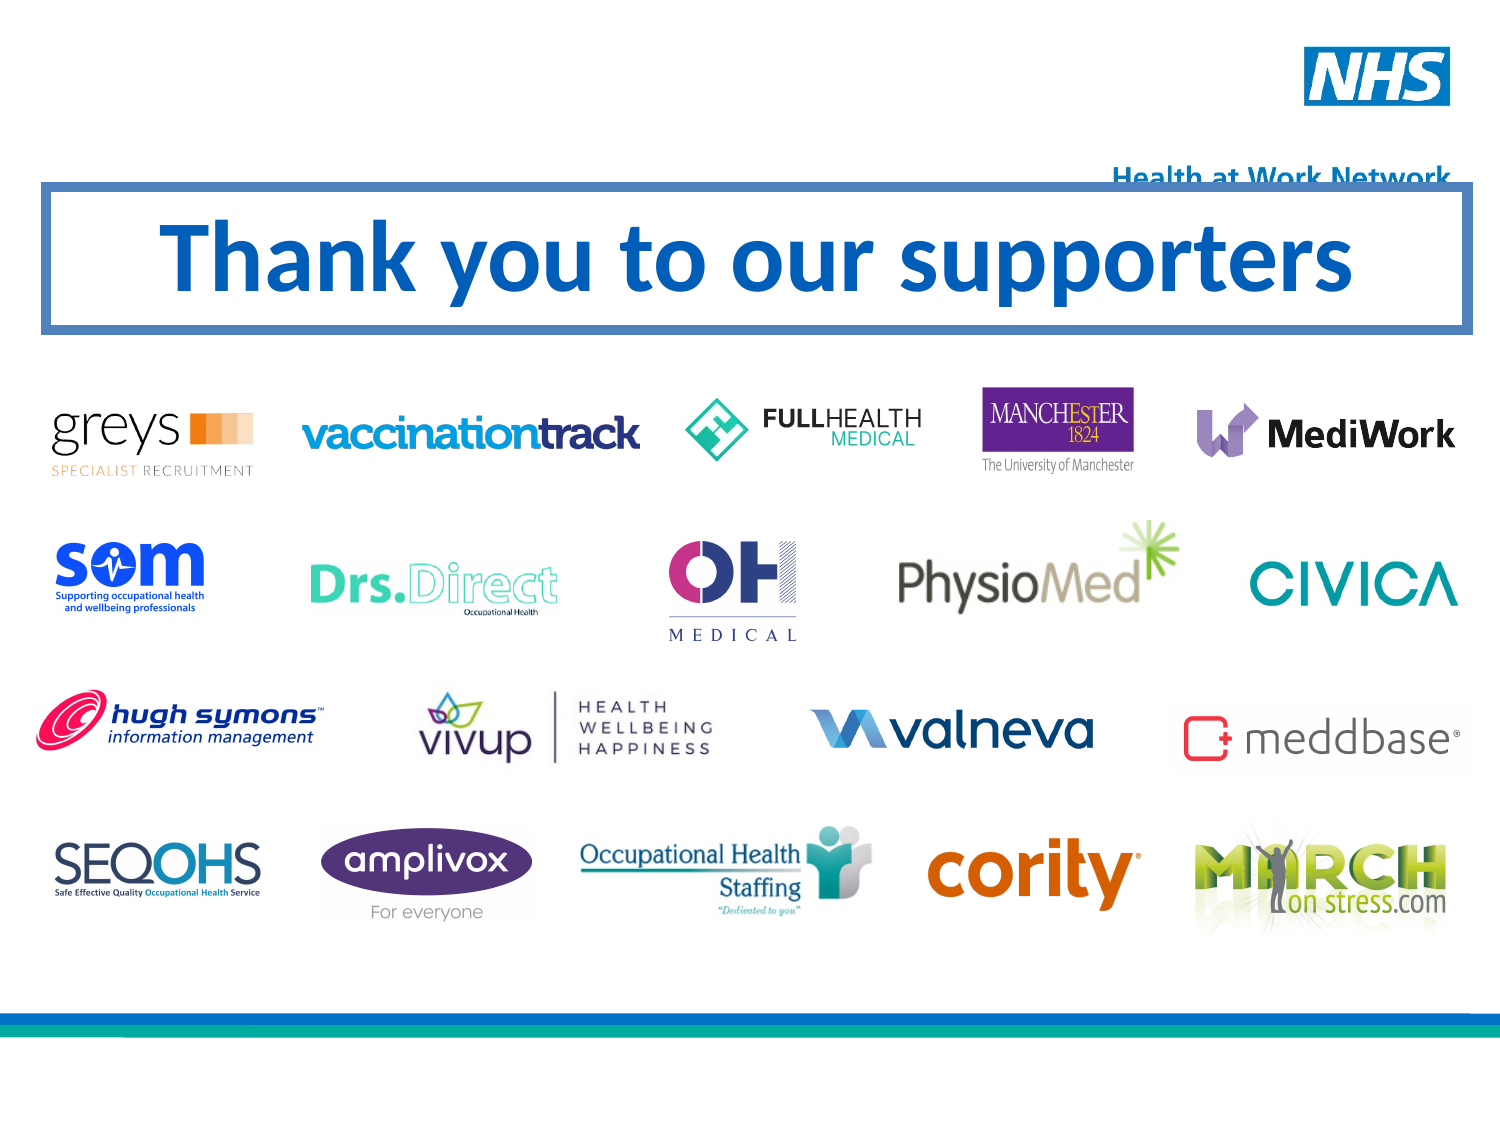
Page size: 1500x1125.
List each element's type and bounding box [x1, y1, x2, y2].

picture [1206, 516, 1500, 650]
picture [395, 667, 916, 982]
picture [50, 840, 263, 898]
picture [1171, 703, 1473, 774]
picture [320, 827, 533, 923]
picture [1113, 46, 1451, 182]
picture [35, 688, 324, 753]
picture [52, 344, 254, 615]
picture [897, 520, 1186, 618]
picture [669, 541, 796, 642]
picture [973, 380, 1144, 478]
picture [311, 561, 558, 616]
picture [928, 838, 1141, 911]
picture [1188, 394, 1468, 473]
picture [685, 394, 922, 466]
picture [807, 707, 1095, 751]
picture [301, 408, 643, 458]
picture [1164, 786, 1472, 969]
text_box [45, 186, 1468, 331]
